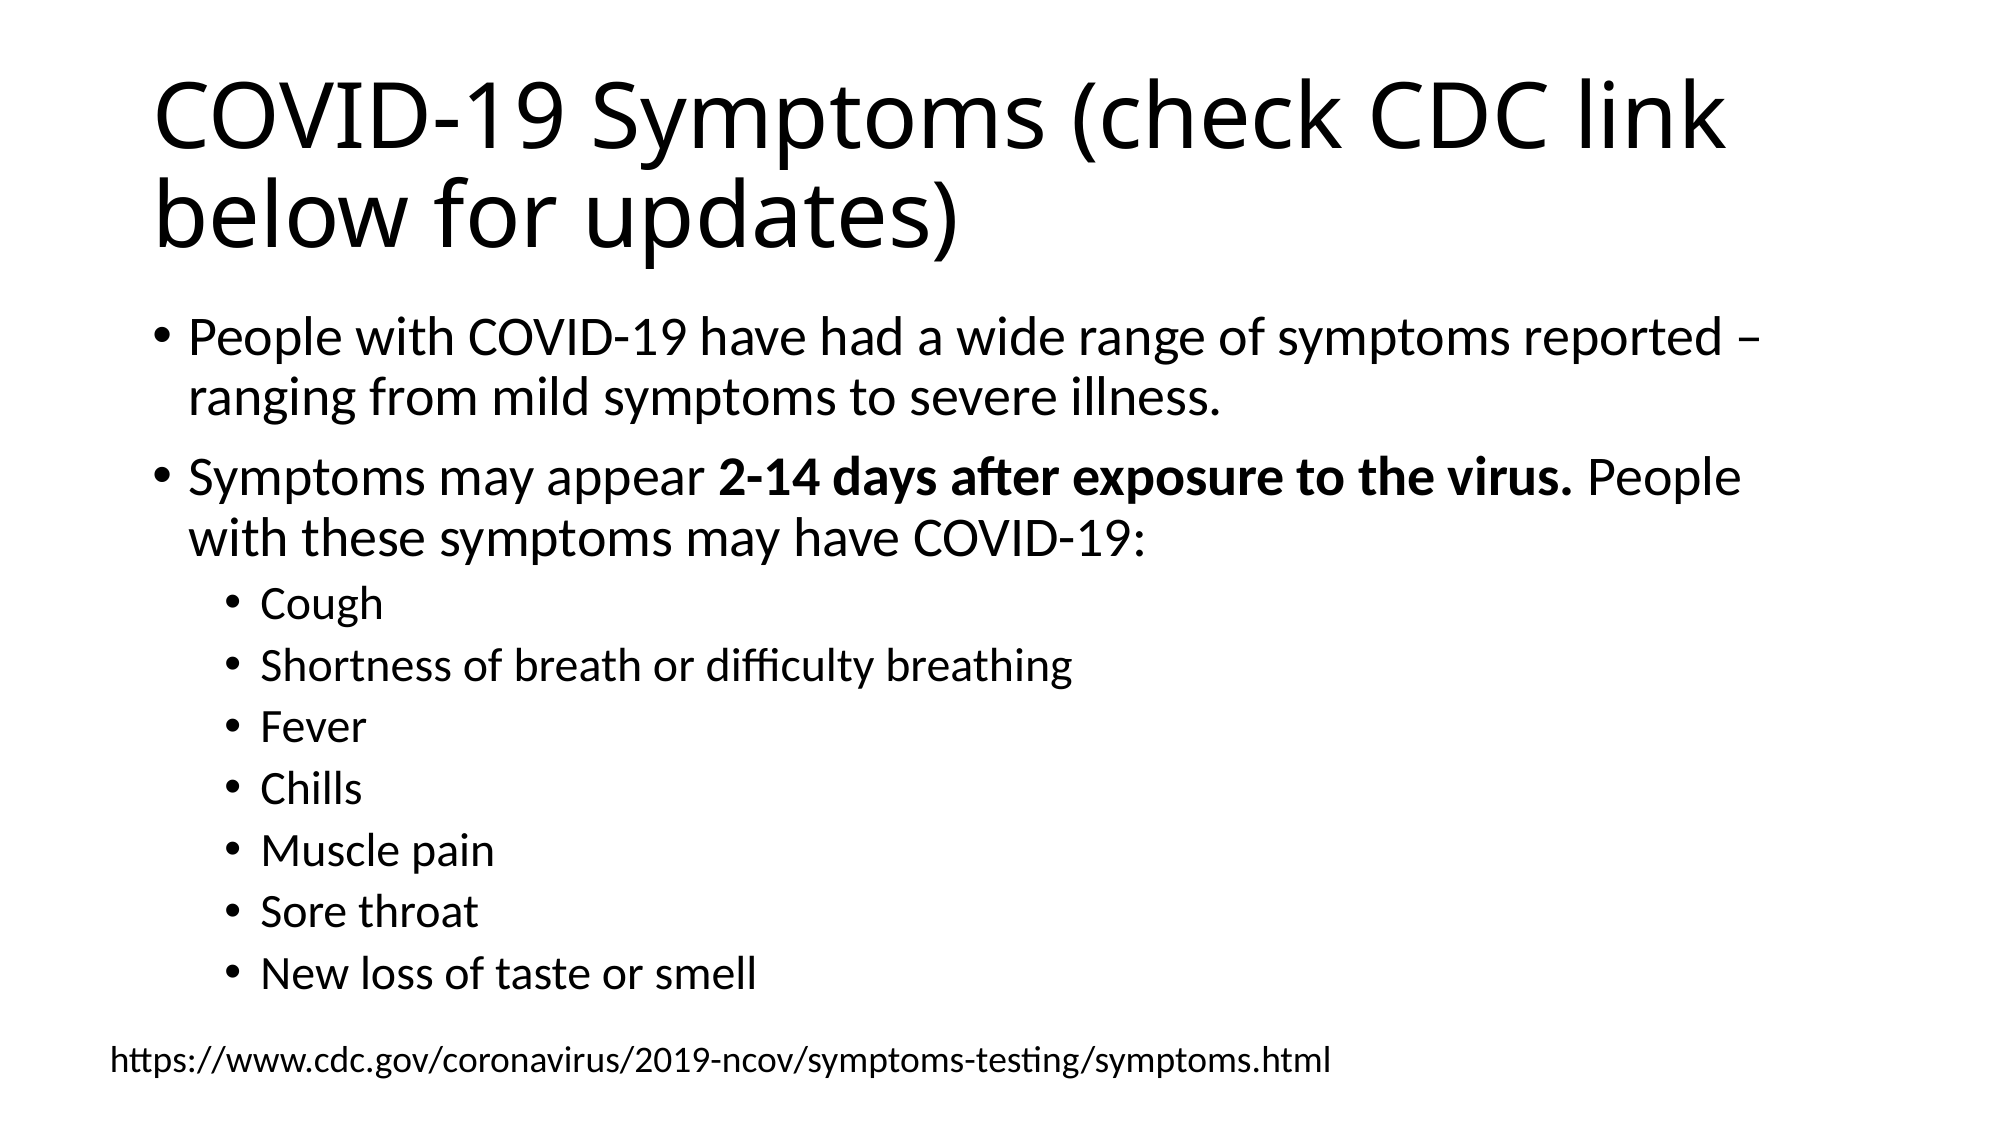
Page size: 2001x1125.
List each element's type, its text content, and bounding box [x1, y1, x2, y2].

title COVID-19 Symptoms (check CDC link below for updates) [137, 59, 1863, 278]
text_box https://www.cdc.gov/coronavirus/2019-ncov/symptoms-testing/symptoms.html [94, 1027, 1443, 1088]
list People with COVID-19 have had a wide range of symptoms reported – ranging from mild symptoms to severe illness. Symptoms may appear 2-14 days after exposure to the virus. People with these symptoms may have COVID-19: Cough Shortness of breath or difficulty breathing Fever Chills Muscle pain Sore throat New loss of taste or smell [137, 299, 1863, 1014]
